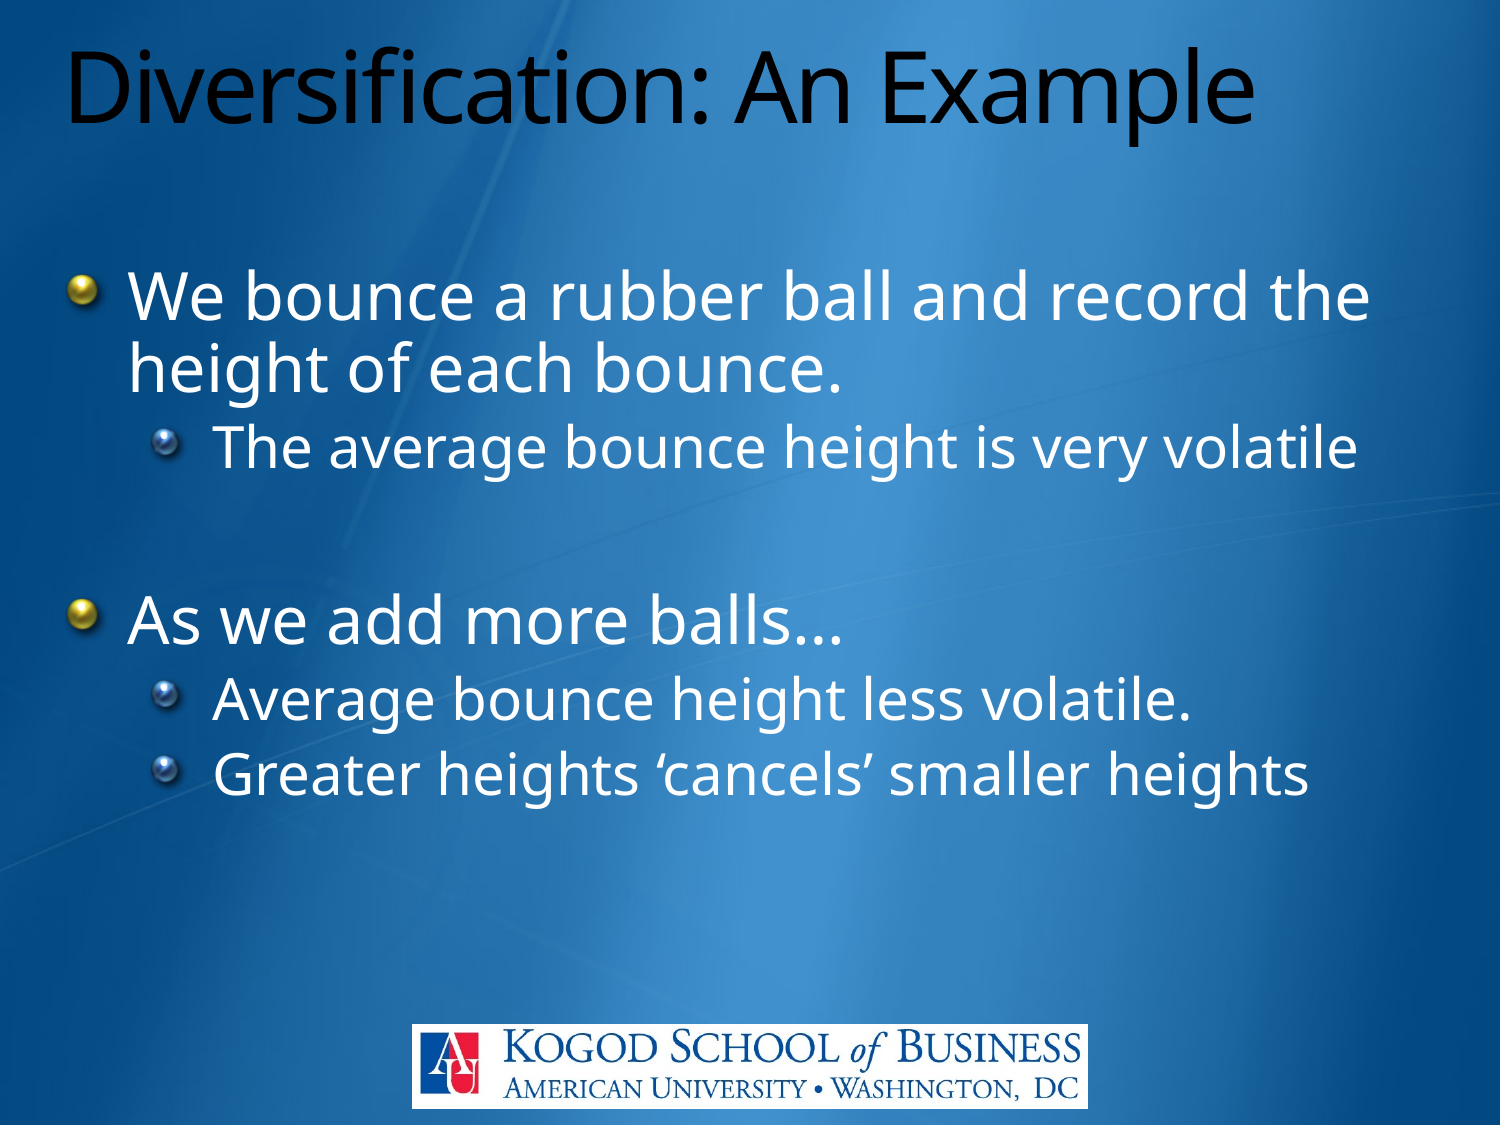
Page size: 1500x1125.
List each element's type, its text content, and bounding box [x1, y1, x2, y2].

title Diversification: An Example [62, 37, 1438, 147]
picture [0, 0, 1500, 1125]
list We bounce a rubber ball and record the height of each bounce. The average bounce height is very volatile As we add more balls… Average bounce height less volatile. Greater heights ‘cancels’ smaller heights [62, 262, 1438, 1050]
